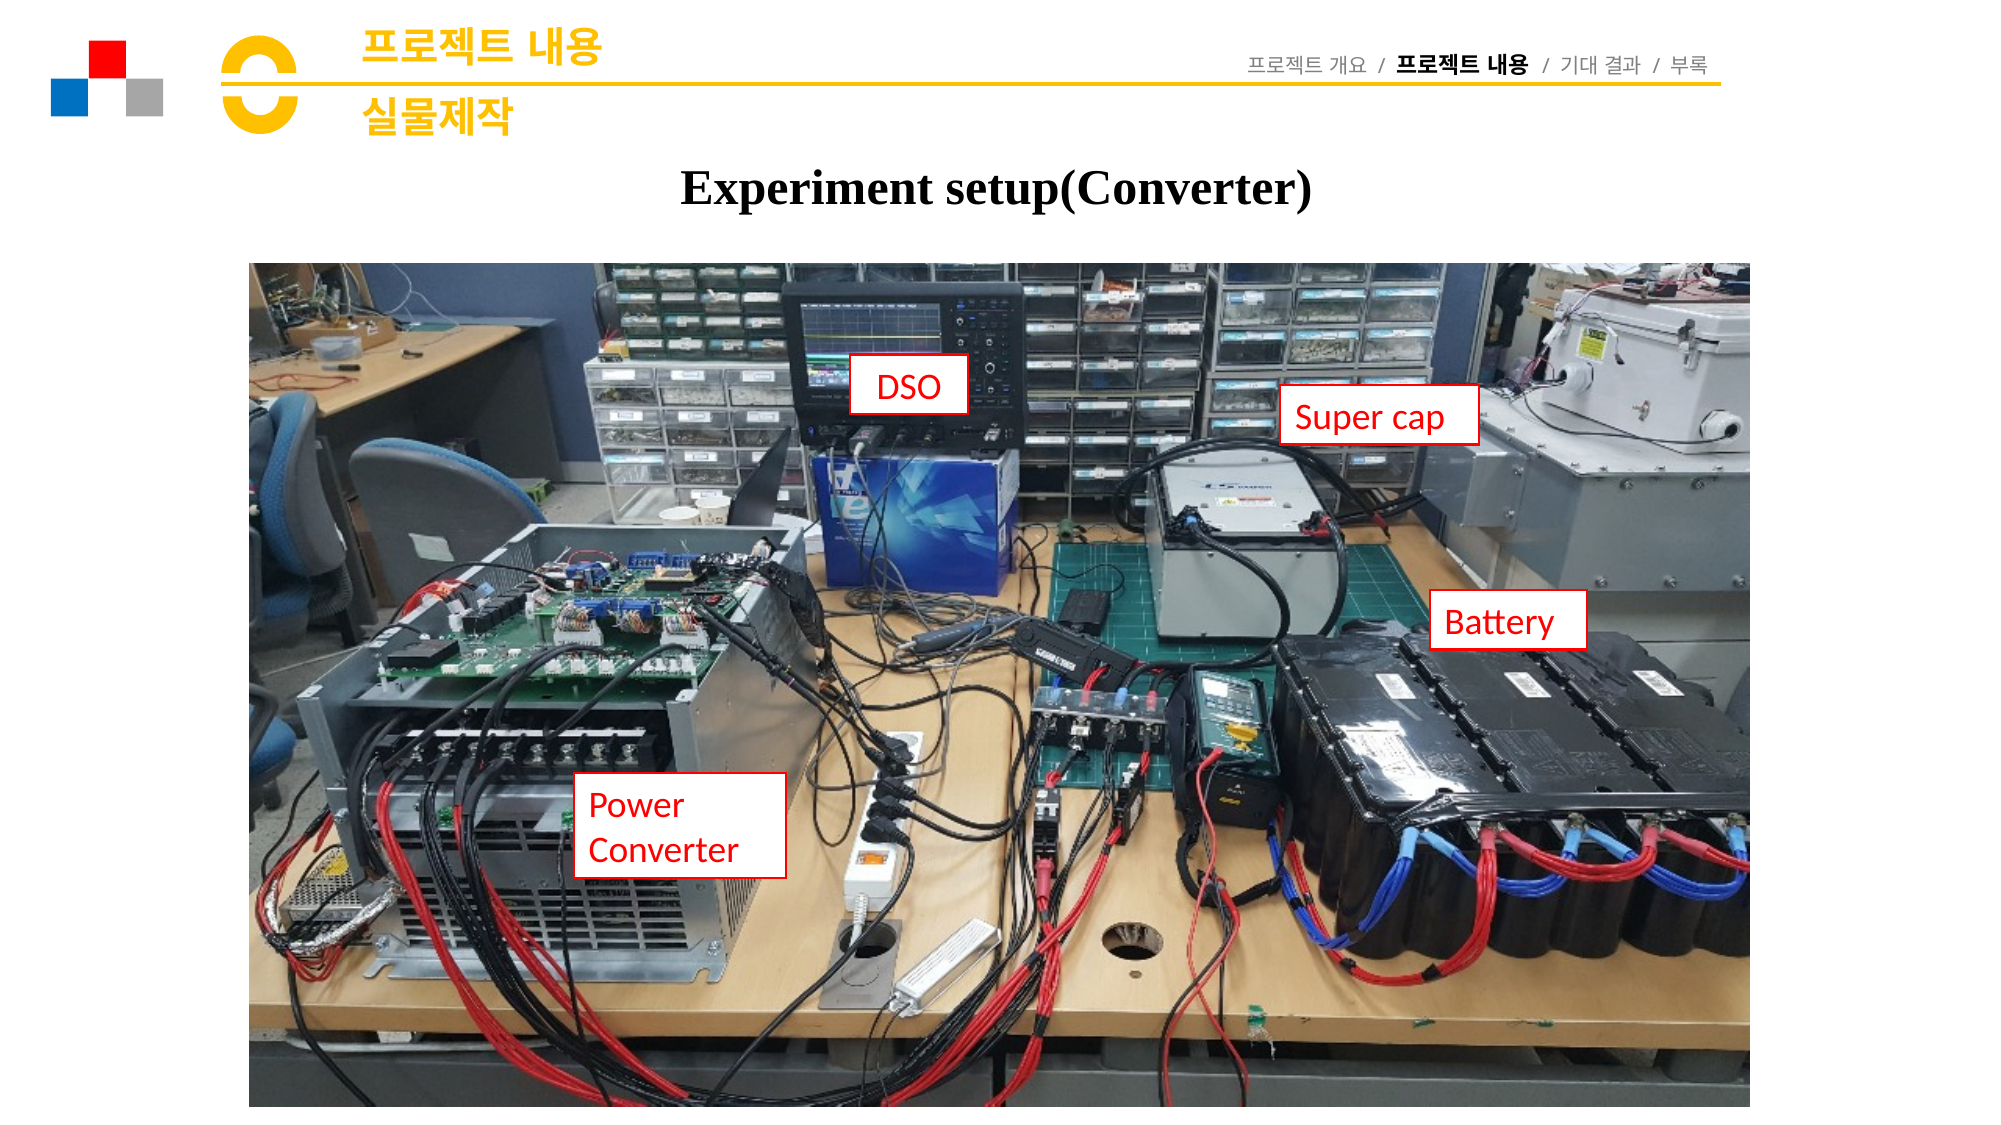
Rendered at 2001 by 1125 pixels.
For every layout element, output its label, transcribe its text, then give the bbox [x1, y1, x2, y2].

text_box Experiment setup(Converter) [665, 147, 1612, 223]
text_box [220, 34, 298, 74]
text_box 프로젝트 개요 / 프로젝트 내용 / 기대 결과 / 부록 [1209, 43, 1724, 86]
picture [249, 263, 1750, 1107]
text_box [221, 95, 299, 136]
text_box 프로젝트 내용 [346, 36, 924, 80]
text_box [50, 40, 164, 117]
text_box 실물제작 [346, 97, 924, 141]
